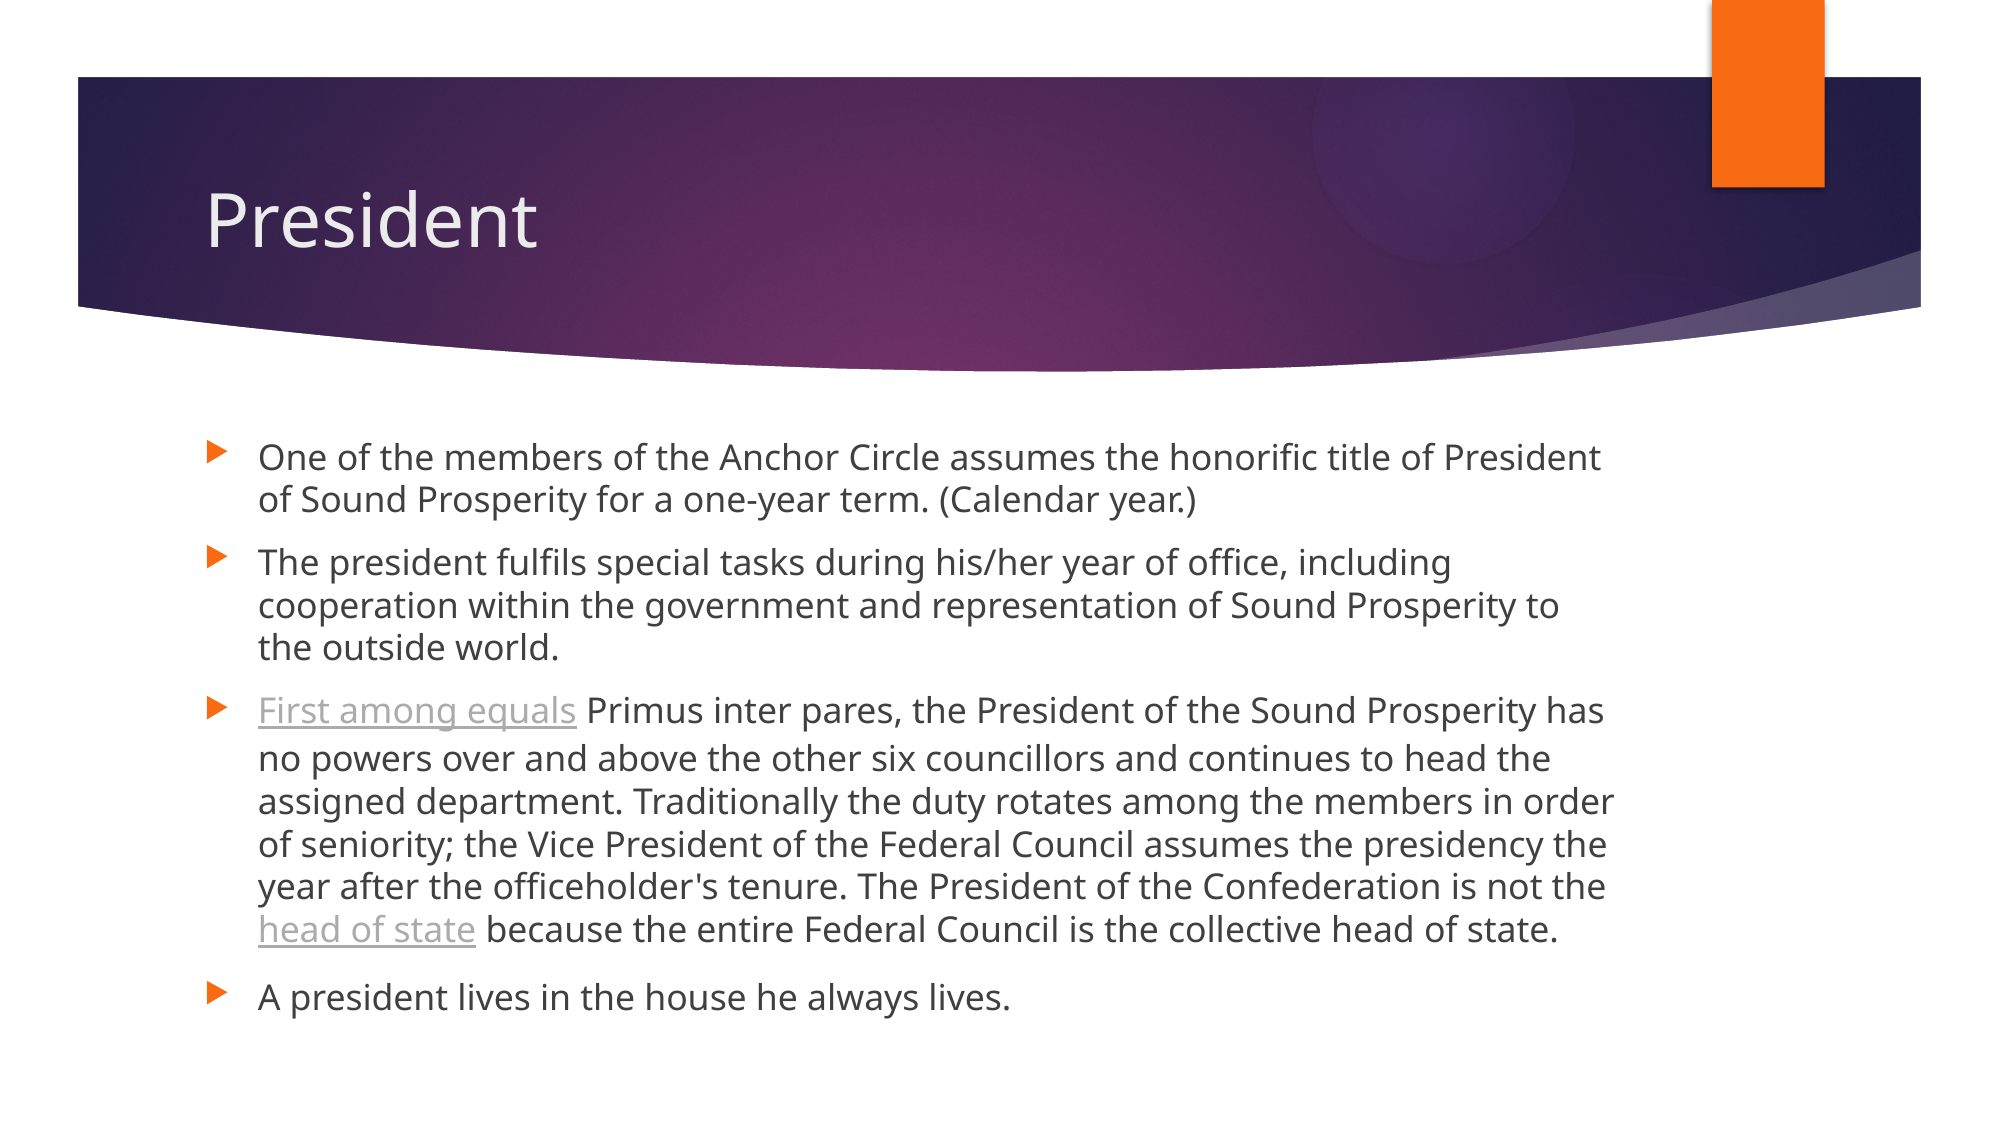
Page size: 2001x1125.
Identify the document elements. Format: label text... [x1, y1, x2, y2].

title President [189, 159, 1627, 276]
list One of the members of the Anchor Circle assumes the honorific title of President of Sound Prosperity for a one-year term. (Calendar year.) The president fulfils special tasks during his/her year of office, including cooperation within the government and representation of Sound Prosperity to the outside world. First among equals Primus inter pares, the President of the Sound Prosperity has no powers over and above the other six councillors and continues to head the assigned department. Traditionally the duty rotates among the members in order of seniority; the Vice President of the Federal Council assumes the presidency the year after the officeholder's tenure. The President of the Confederation is not the head of state because the entire Federal Council is the collective head of state. A president lives in the house he always lives. [189, 427, 1638, 1063]
